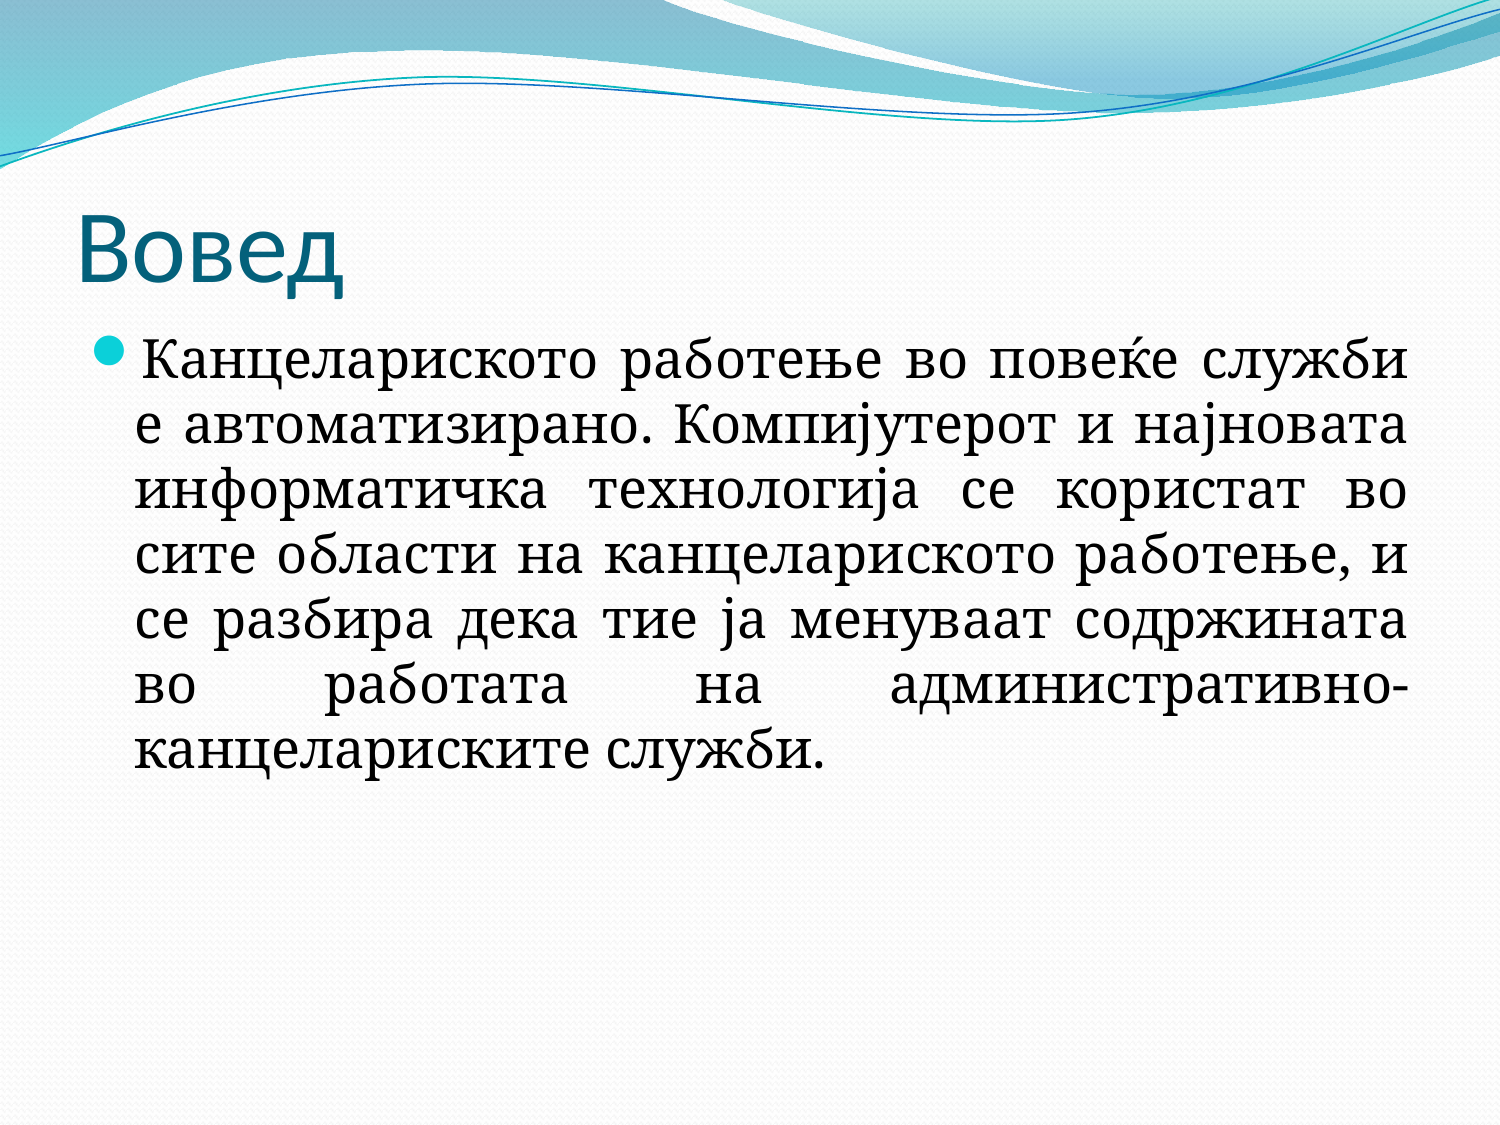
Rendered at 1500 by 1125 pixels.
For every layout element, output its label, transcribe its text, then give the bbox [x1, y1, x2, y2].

title Вовед [75, 115, 1425, 303]
list Канцелариското работење во повеќе служби е автоматизирано. Компијутерот и најновата информатичка технологија се користат во сите области на канцелариското работење, и се разбира дека тие ја менуваат содржината во работата на административно-канцелариските служби. [75, 317, 1425, 1038]
